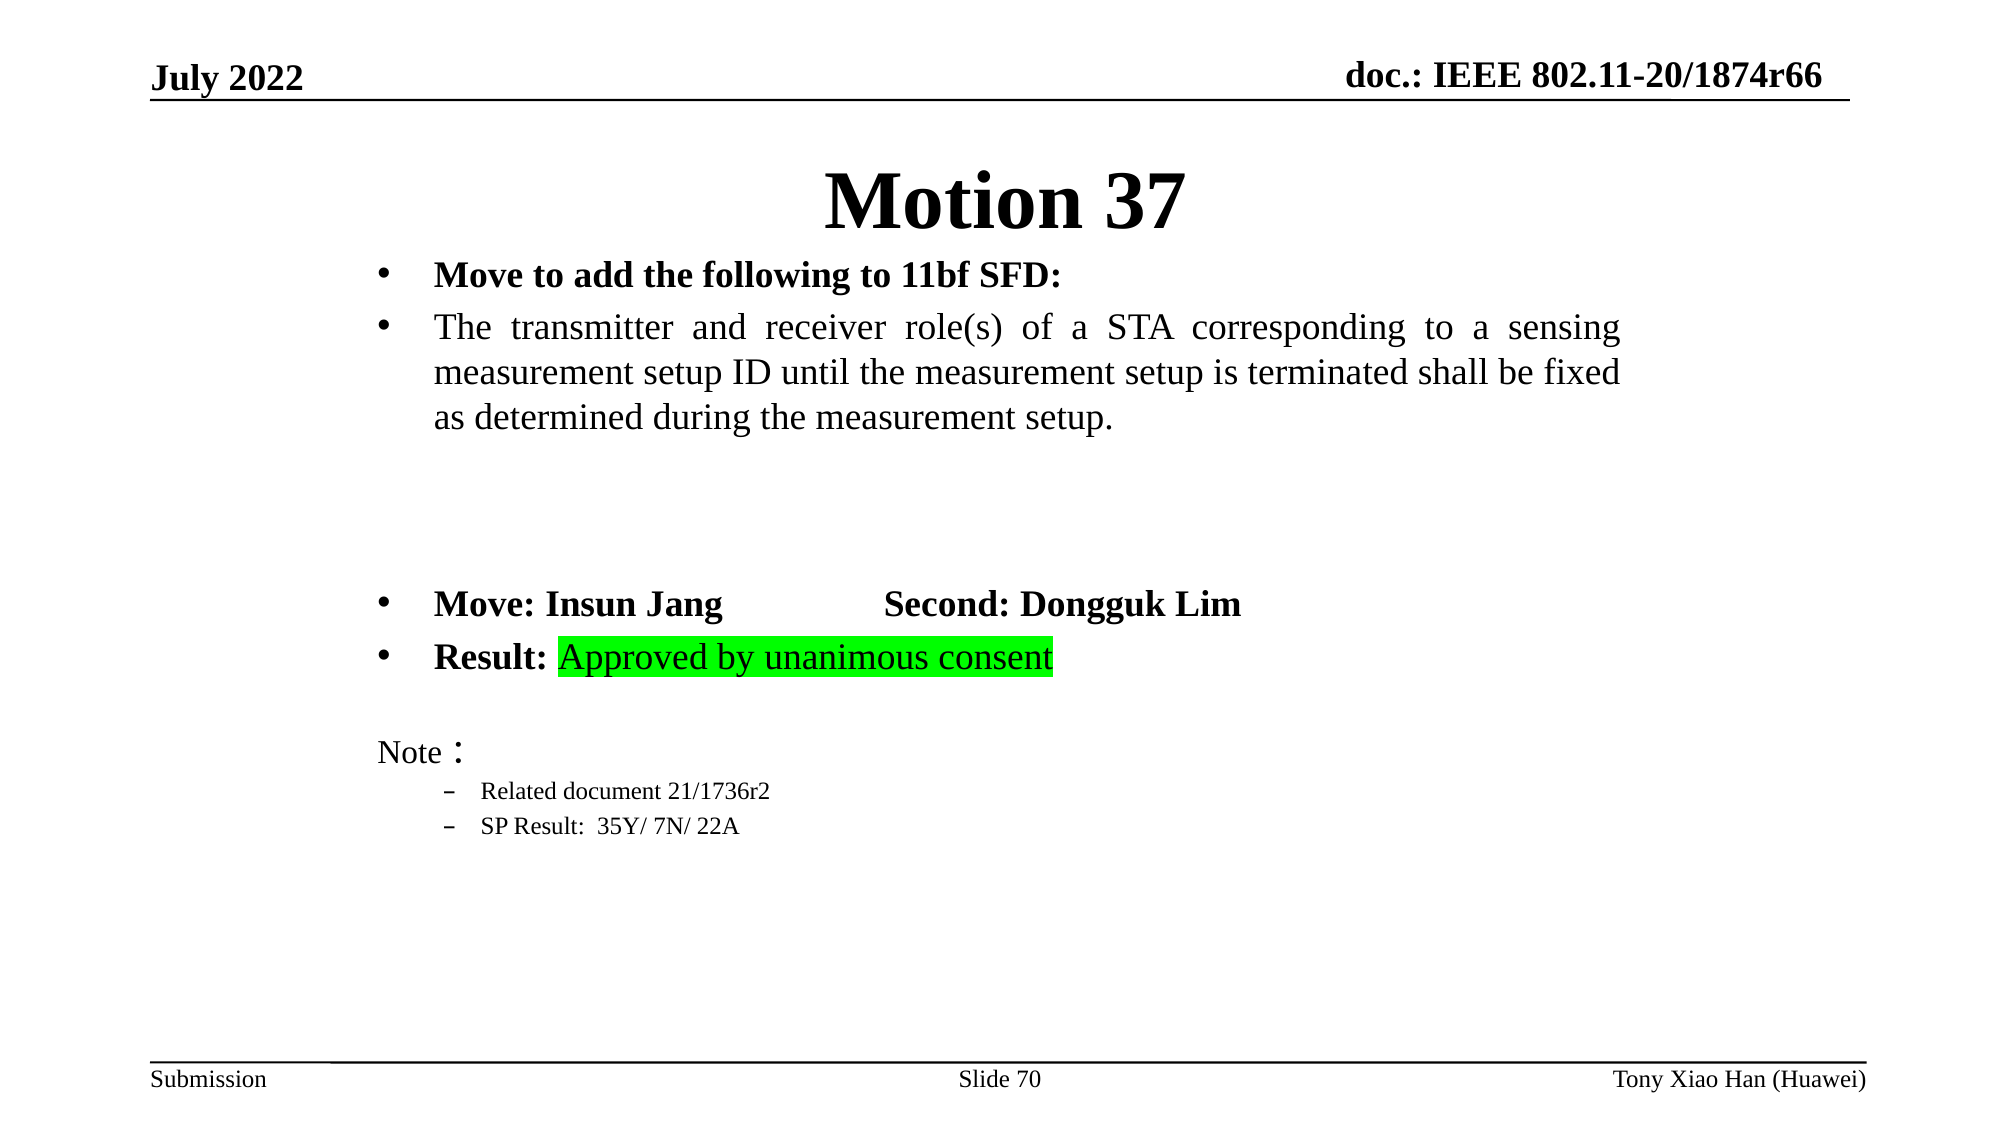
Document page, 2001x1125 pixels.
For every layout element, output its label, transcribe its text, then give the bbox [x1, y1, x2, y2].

text_box Motion 37 [368, 137, 1644, 275]
text_box Move to add the following to 11bf SFD: The transmitter and receiver role(s) of a STA corresponding to a sensing measurement setup ID until the measurement setup is terminated shall be fixed as determined during the measurement setup. Move: Insun Jang Second: Dongguk Lim Result: Approved by unanimous consent Note： Related document 21/1736r2 SP Result: 35Y/ 7N/ 22A [362, 212, 1638, 900]
